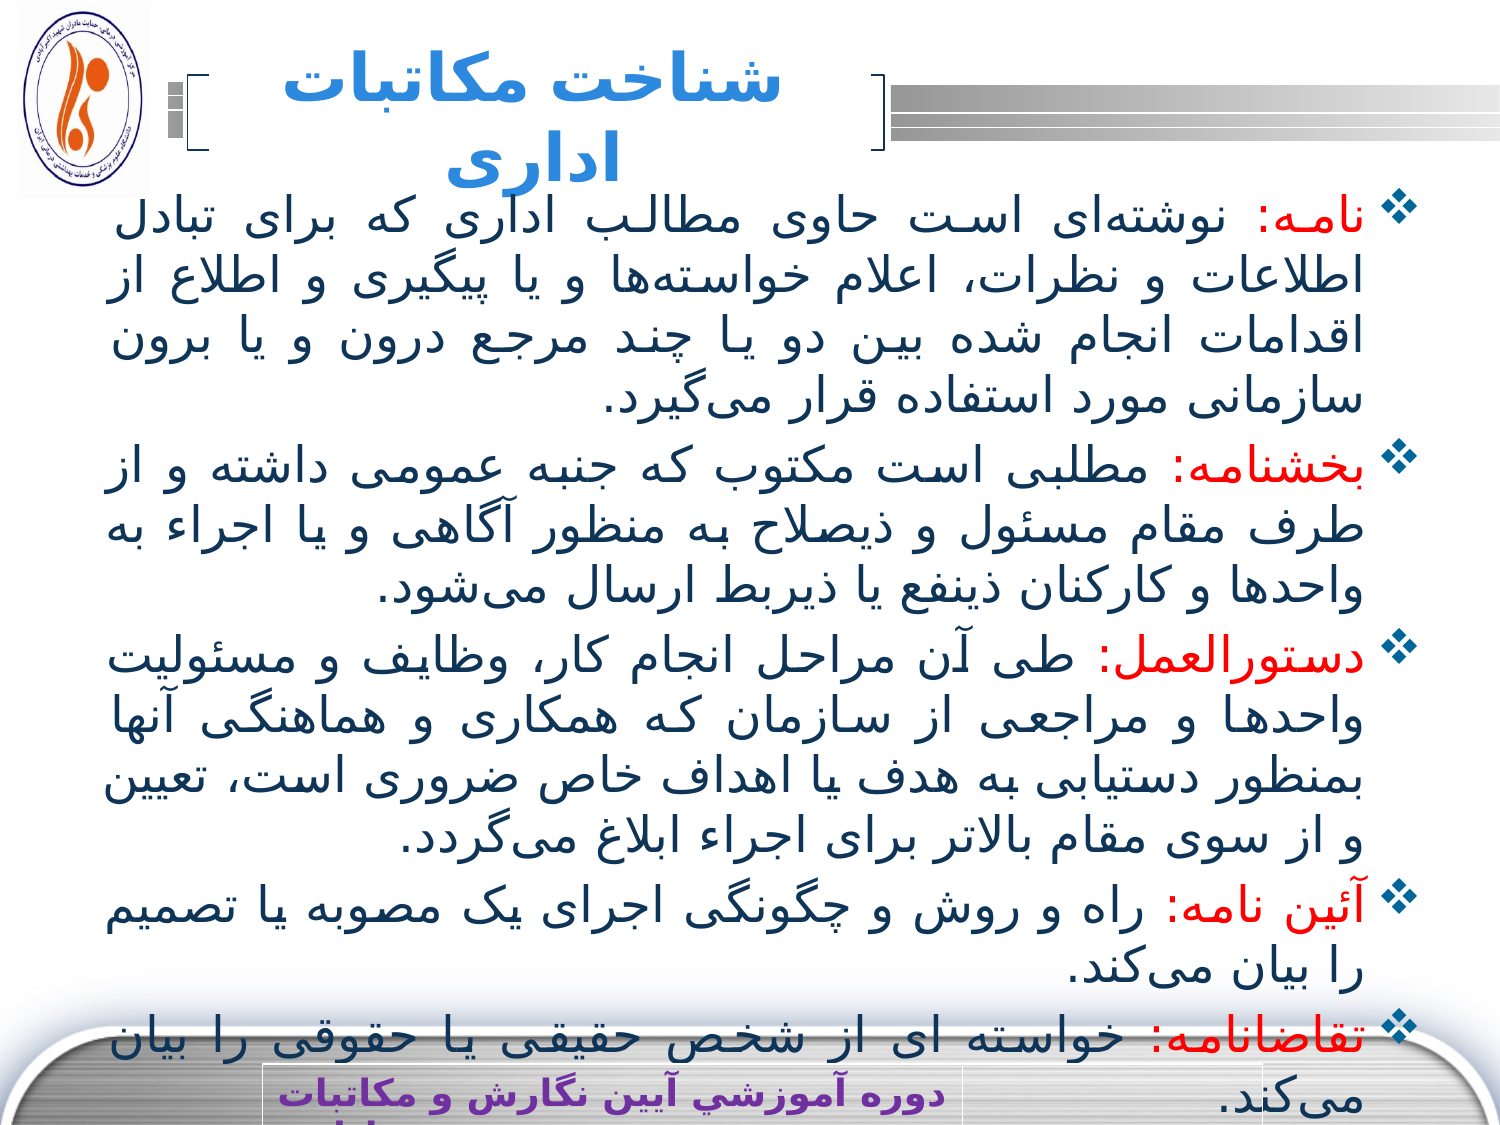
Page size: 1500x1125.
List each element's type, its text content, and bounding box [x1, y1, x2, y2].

table_header دوره آموزشي آیین نگارش و مکاتبات اداری [263, 1065, 962, 1125]
picture [0, 0, 1500, 1125]
list نامه: نوشته‌ای است حاوی مطالب اداری که برای تبادل اطلاعات و نظرات، اعلام خواسته‌ها و یا پیگیری و اطلاع از اقدامات انجام شده بین دو یا چند مرجع درون و یا برون سازمانی مورد استفاده قرار می‌گیرد. بخشنامه: مطلبی است مکتوب که جنبه عمومی داشته و از طرف مقام مسئول و ذیصلاح به منظور آگاهی و یا اجراء به واحدها و کارکنان ذینفع یا ذیربط ارسال می‌شود. دستورالعمل: طی آن مراحل انجام کار، وظایف و مسئولیت واحدها و مراجعی از سازمان که همکاری و هماهنگی آنها بمنظور دستیابی به هدف یا اهداف خاص ضروری است، تعیین و از سوی مقام بالاتر برای اجراء ابلاغ می‌گردد. آئین نامه: راه و روش و چگونگی اجرای یک مصوبه یا تصمیم را بیان می‌کند. تقاضانامه: خواسته ای از شخص حقیقی یا حقوقی را بیان می‌کند. پیش نویس: نوشته‌ای به شکل مکاتبه نهایی که بمنظور تایید یا اظهار نظر و اصلاح احتمالی به مقام بالاتر ارسال می‌شود. [87, 174, 1438, 1038]
title شناخت مکاتبات اداری [196, 74, 872, 156]
table_header [963, 1065, 1262, 1125]
